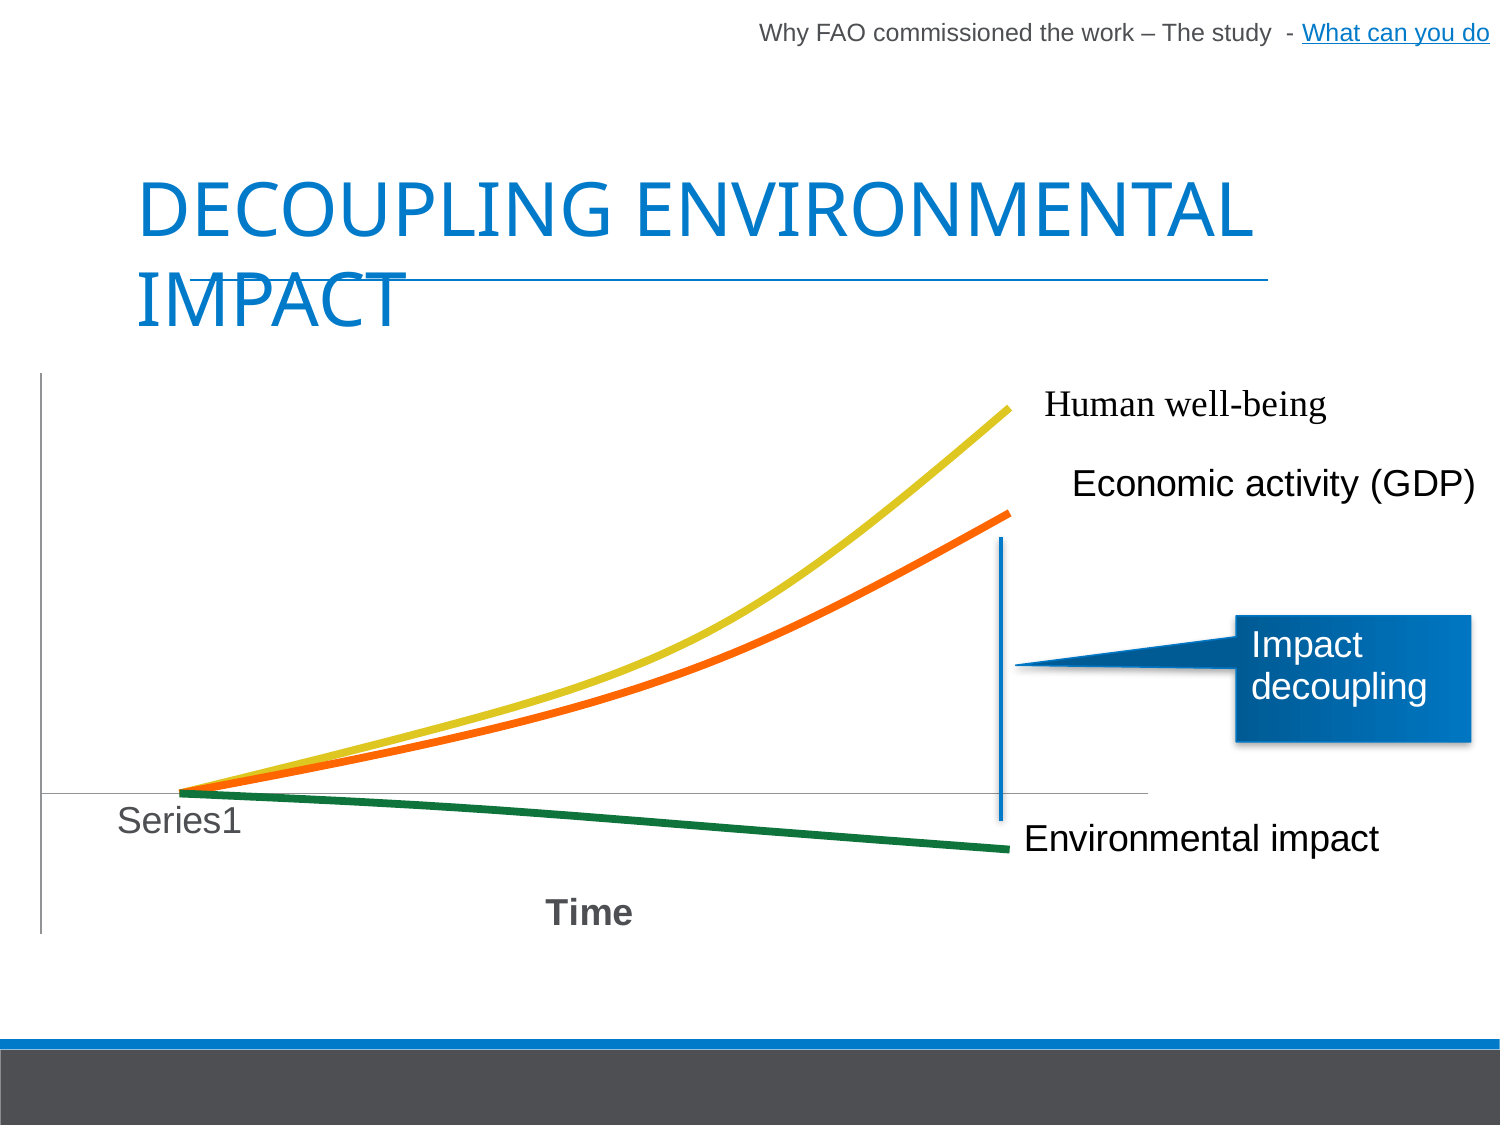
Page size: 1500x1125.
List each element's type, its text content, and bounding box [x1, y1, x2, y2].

text_box Why FAO commissioned the work – The study - What can you do [744, 9, 1500, 54]
chart [13, 345, 1500, 1013]
text_box DECOUPLING ENVIRONMENTAL IMPACT [121, 153, 1362, 342]
